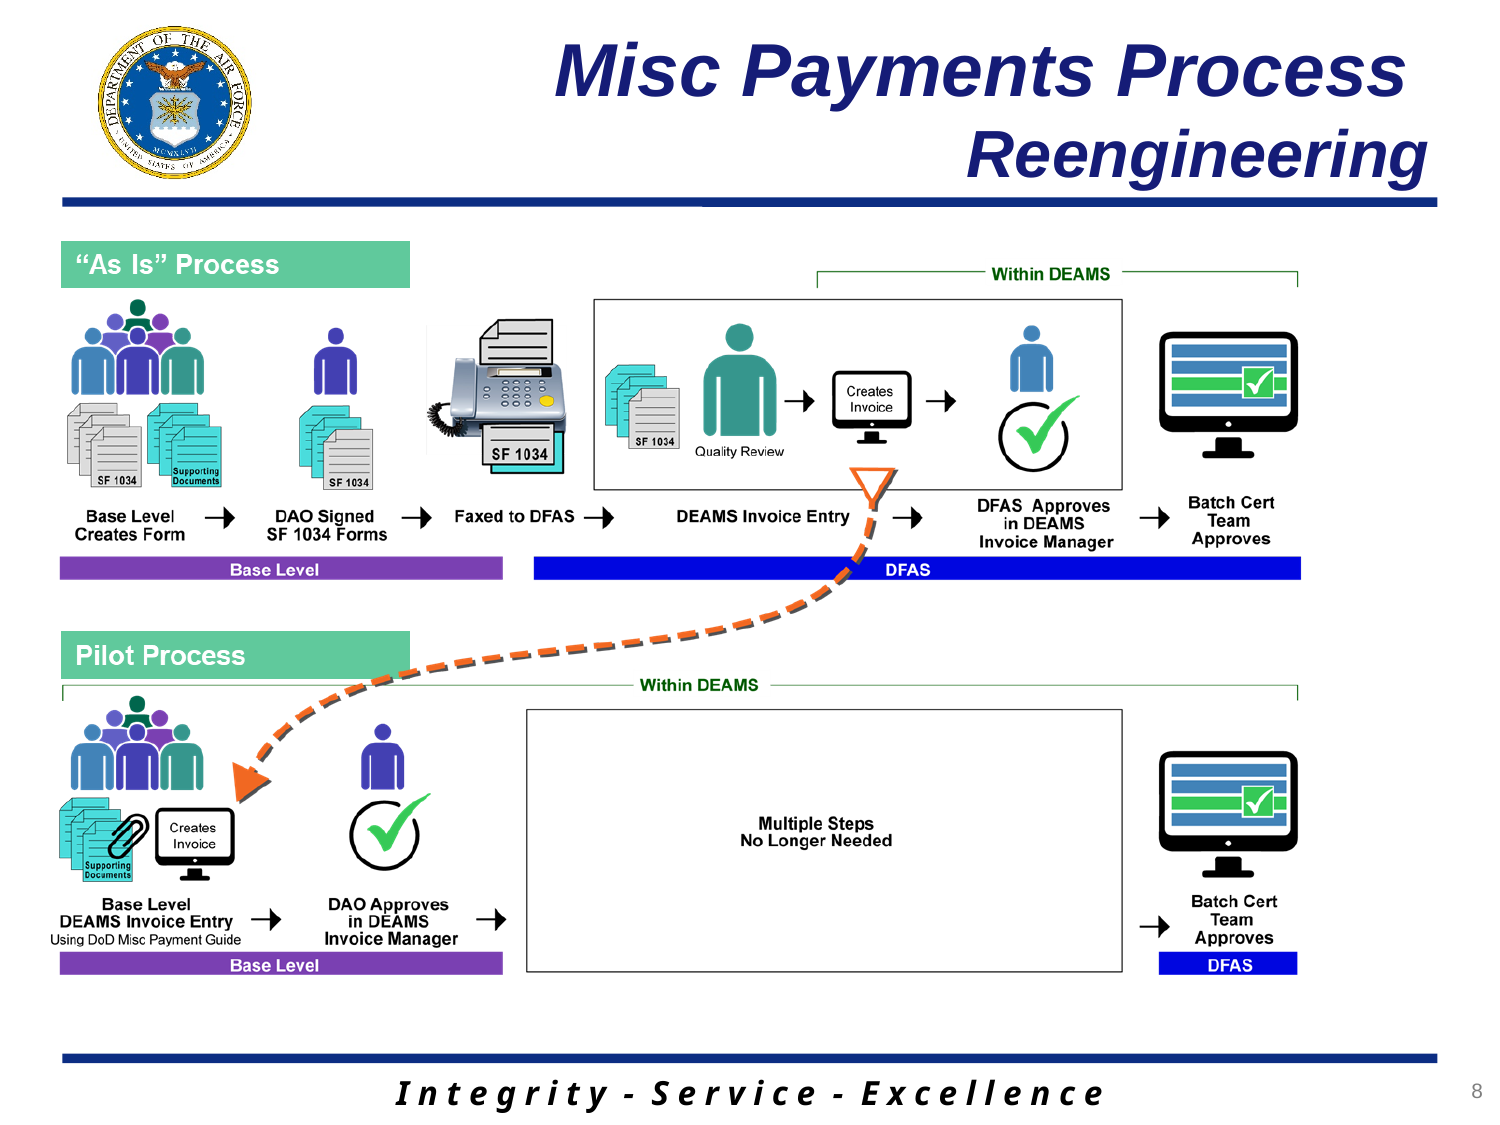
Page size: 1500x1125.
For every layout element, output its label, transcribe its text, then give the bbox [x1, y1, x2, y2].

picture [91, 14, 174, 189]
title Misc Payments Process Reengineering [174, 12, 1445, 200]
slide_number 8 [1310, 1070, 1499, 1121]
picture [45, 239, 1401, 1003]
